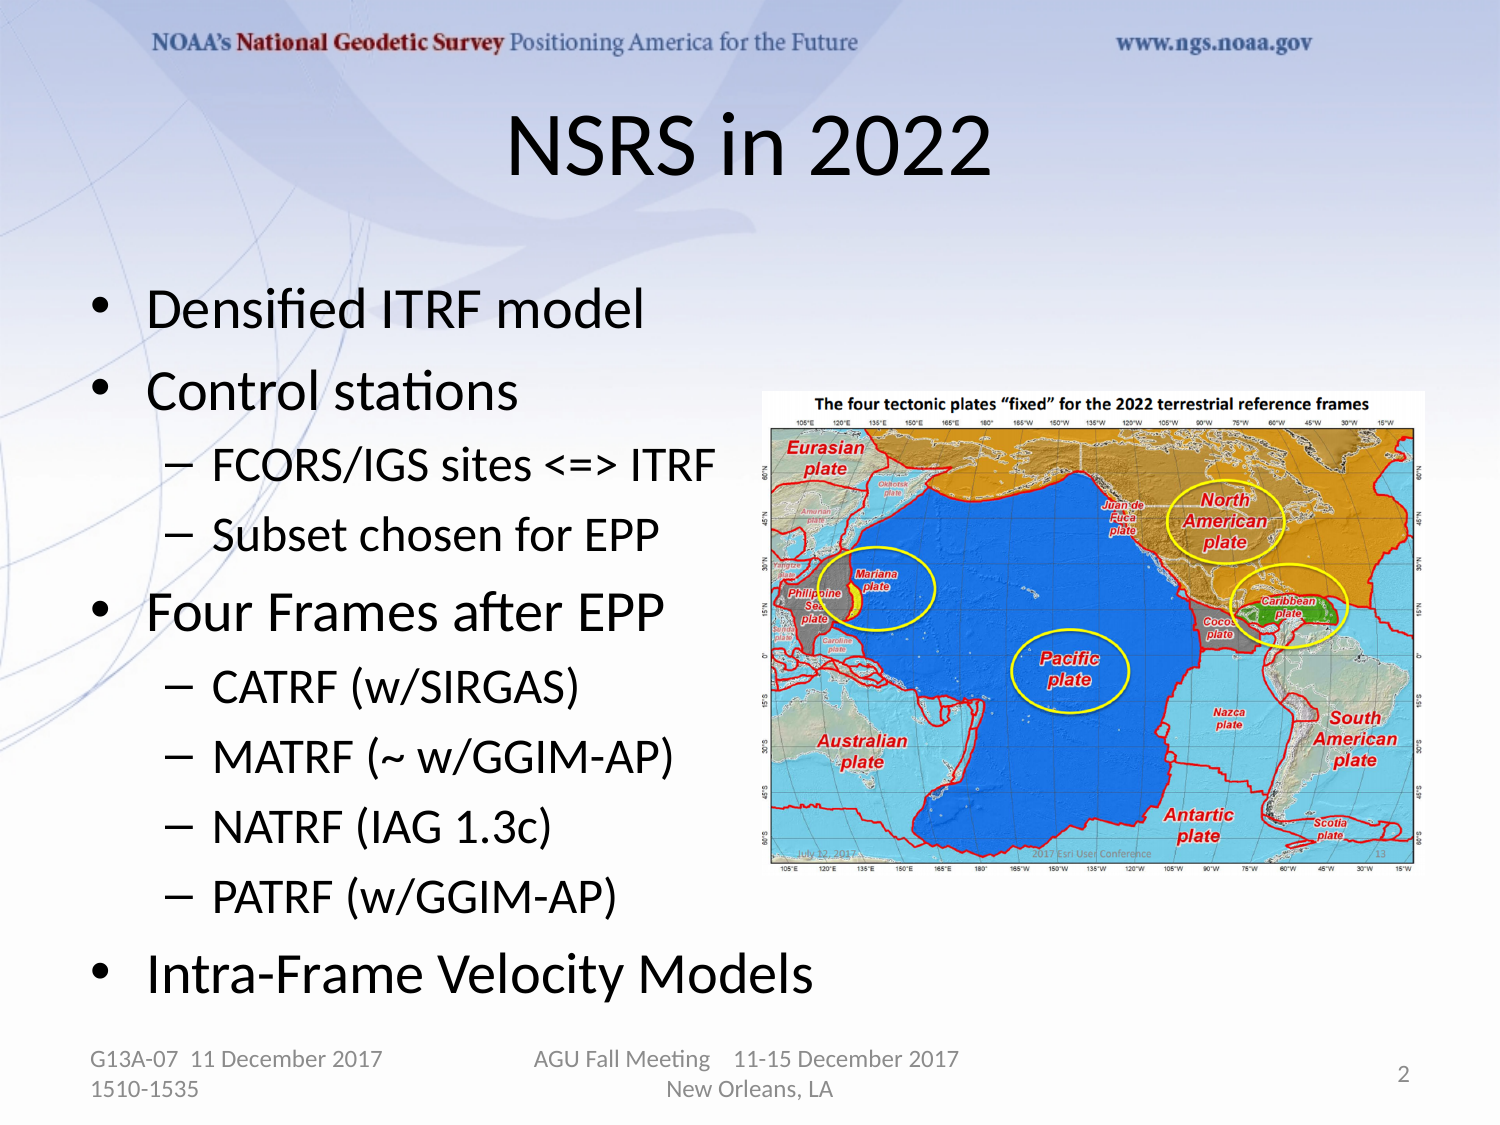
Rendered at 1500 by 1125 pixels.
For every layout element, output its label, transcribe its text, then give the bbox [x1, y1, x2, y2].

title NSRS in 2022 [75, 45, 1425, 233]
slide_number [75, 1042, 425, 1103]
slide_number 2 [1074, 1042, 1425, 1103]
list Densified ITRF model Control stations FCORS/IGS sites <=> ITRF Subset chosen for EPP Four Frames after EPP CATRF (w/SIRGAS) MATRF (~ w/GGIM-AP) NATRF (IAG 1.3c) PATRF (w/GGIM-AP) Intra-Frame Velocity Models [75, 262, 900, 1005]
picture [0, 0, 1500, 1125]
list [762, 391, 1426, 876]
footer AGU Fall Meeting 11-15 December 2017 New Orleans, LA [512, 1042, 988, 1103]
